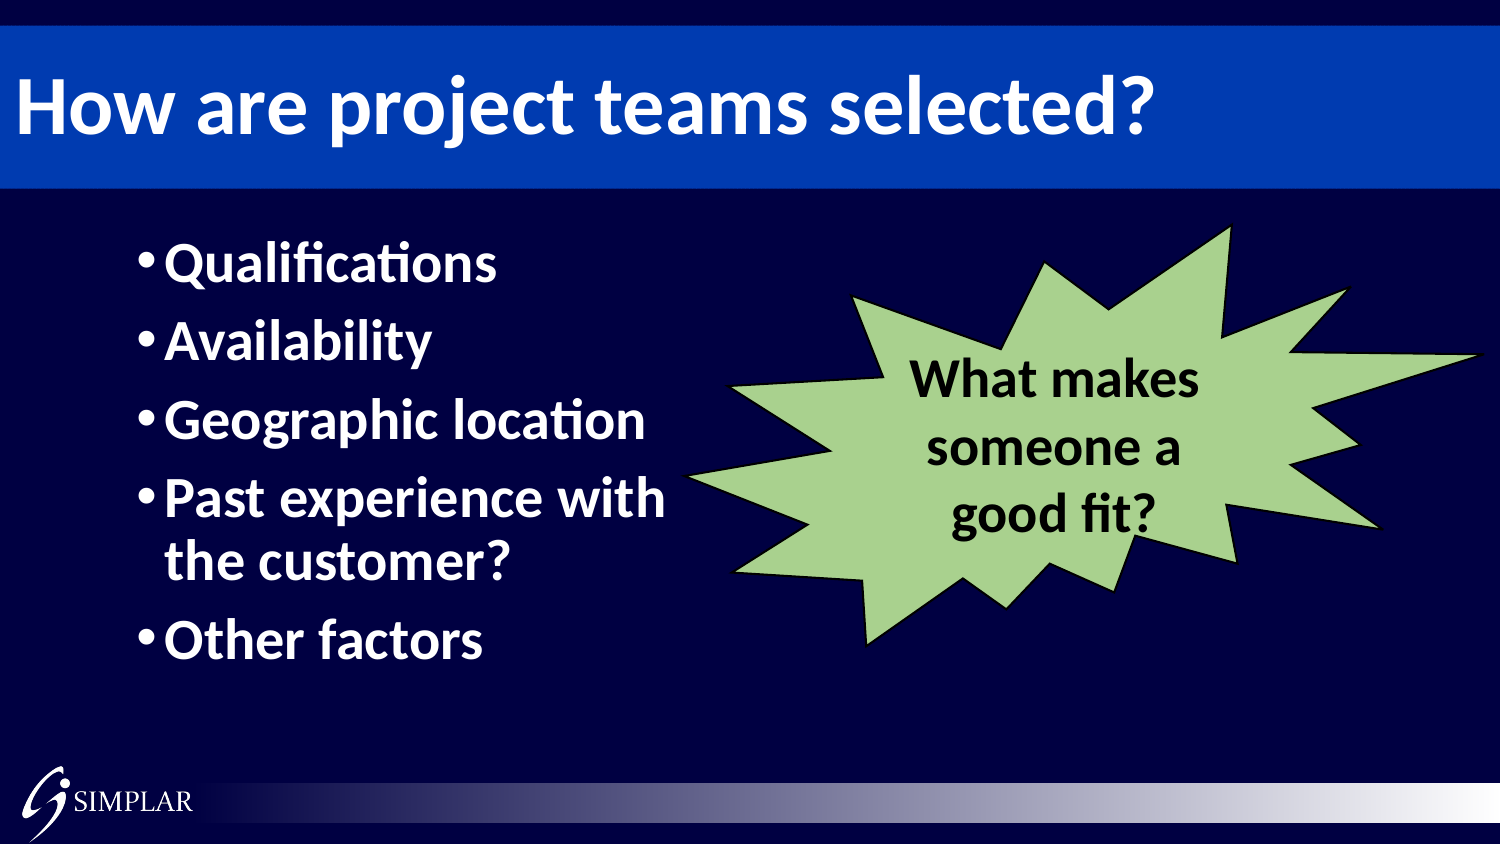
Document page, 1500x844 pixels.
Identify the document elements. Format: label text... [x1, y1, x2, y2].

picture [22, 766, 193, 843]
list Qualifications Availability Geographic location Past experience with the customer? Other factors [121, 224, 693, 760]
title How are project teams selected? [0, 25, 1500, 189]
text_box What makes someone a good fit? [680, 222, 1485, 649]
